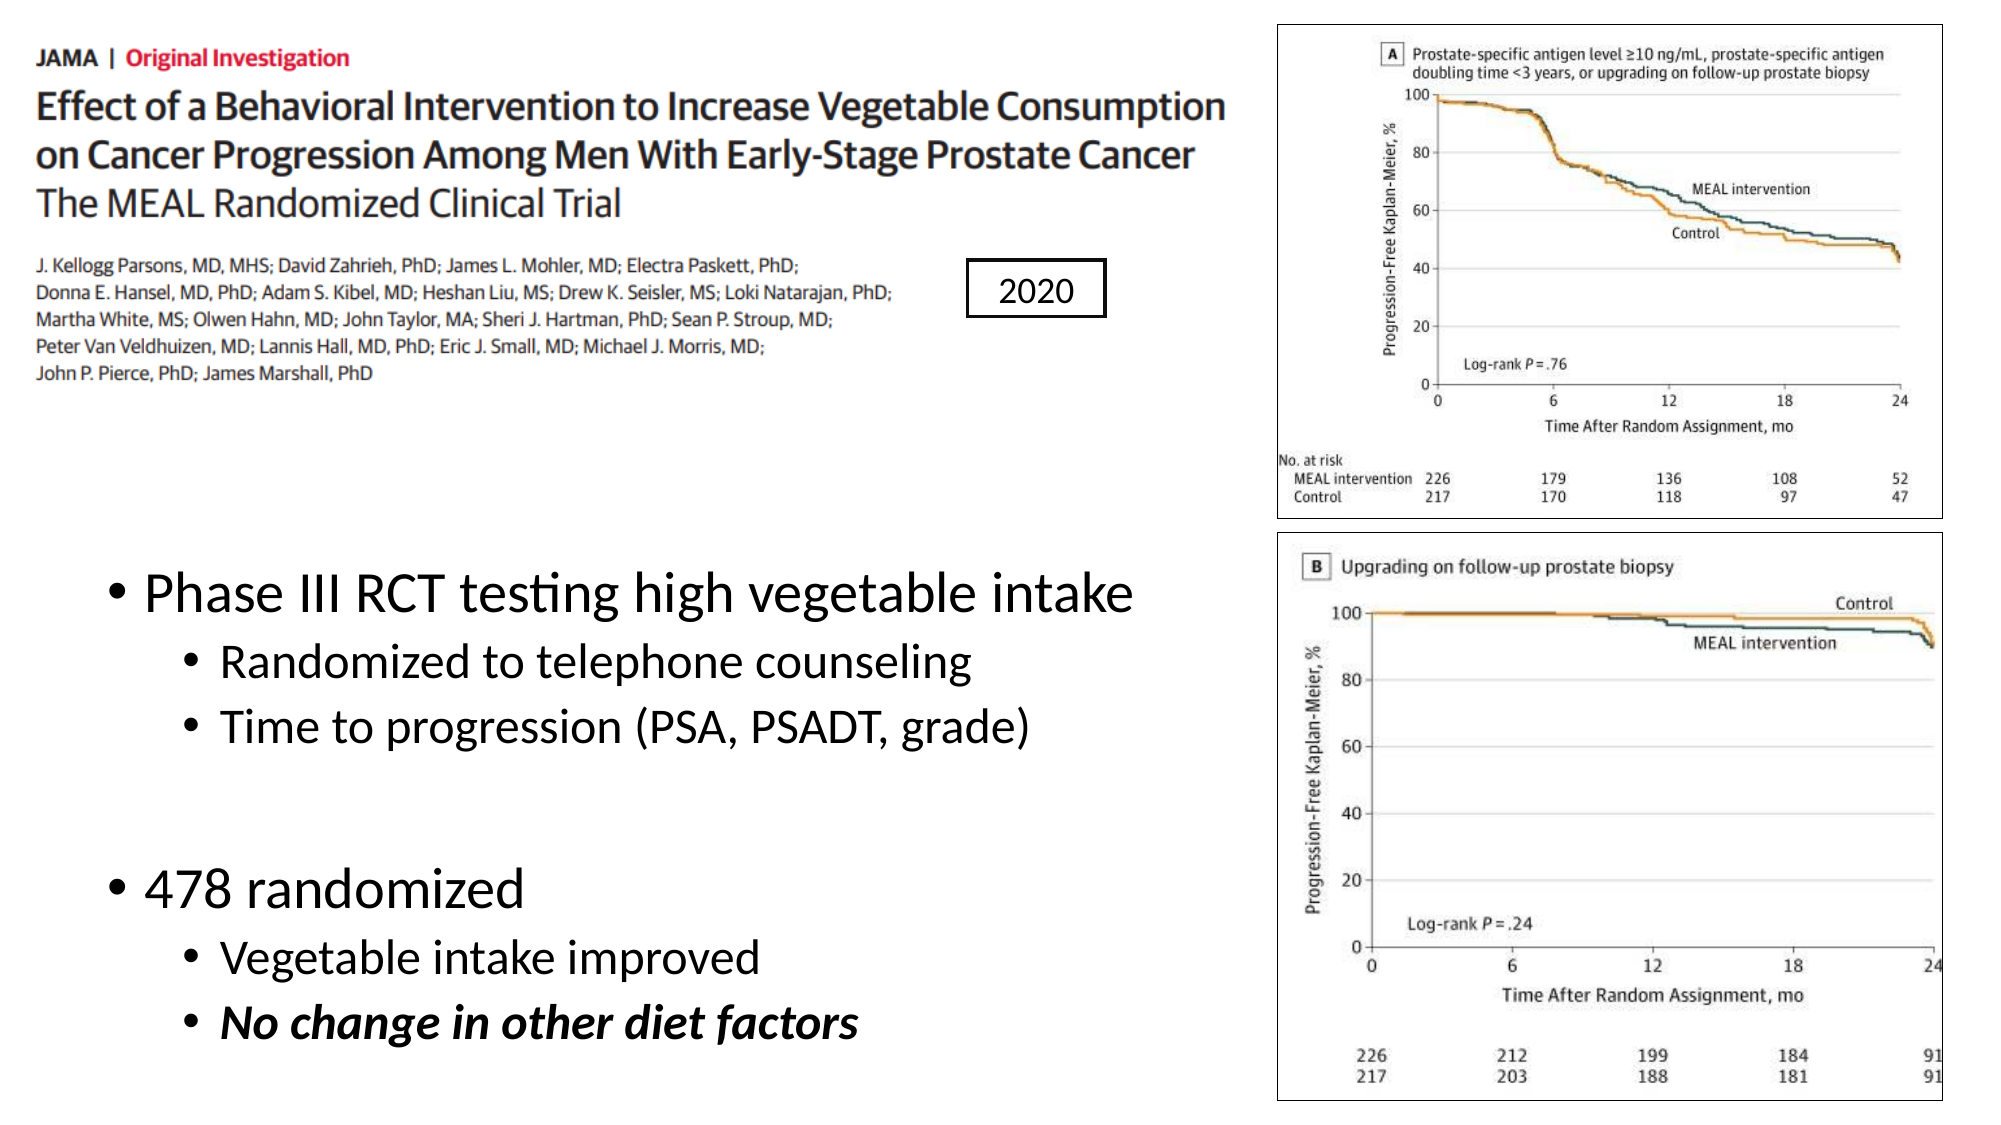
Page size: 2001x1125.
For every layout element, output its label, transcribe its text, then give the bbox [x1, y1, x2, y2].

picture [31, 38, 1242, 395]
text_box Phase III RCT testing high vegetable intake Randomized to telephone counseling Time to progression (PSA, PSADT, grade) 478 randomized Vegetable intake improved No change in other diet factors [92, 506, 1947, 1066]
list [1277, 24, 1943, 519]
picture [1277, 532, 1943, 1101]
